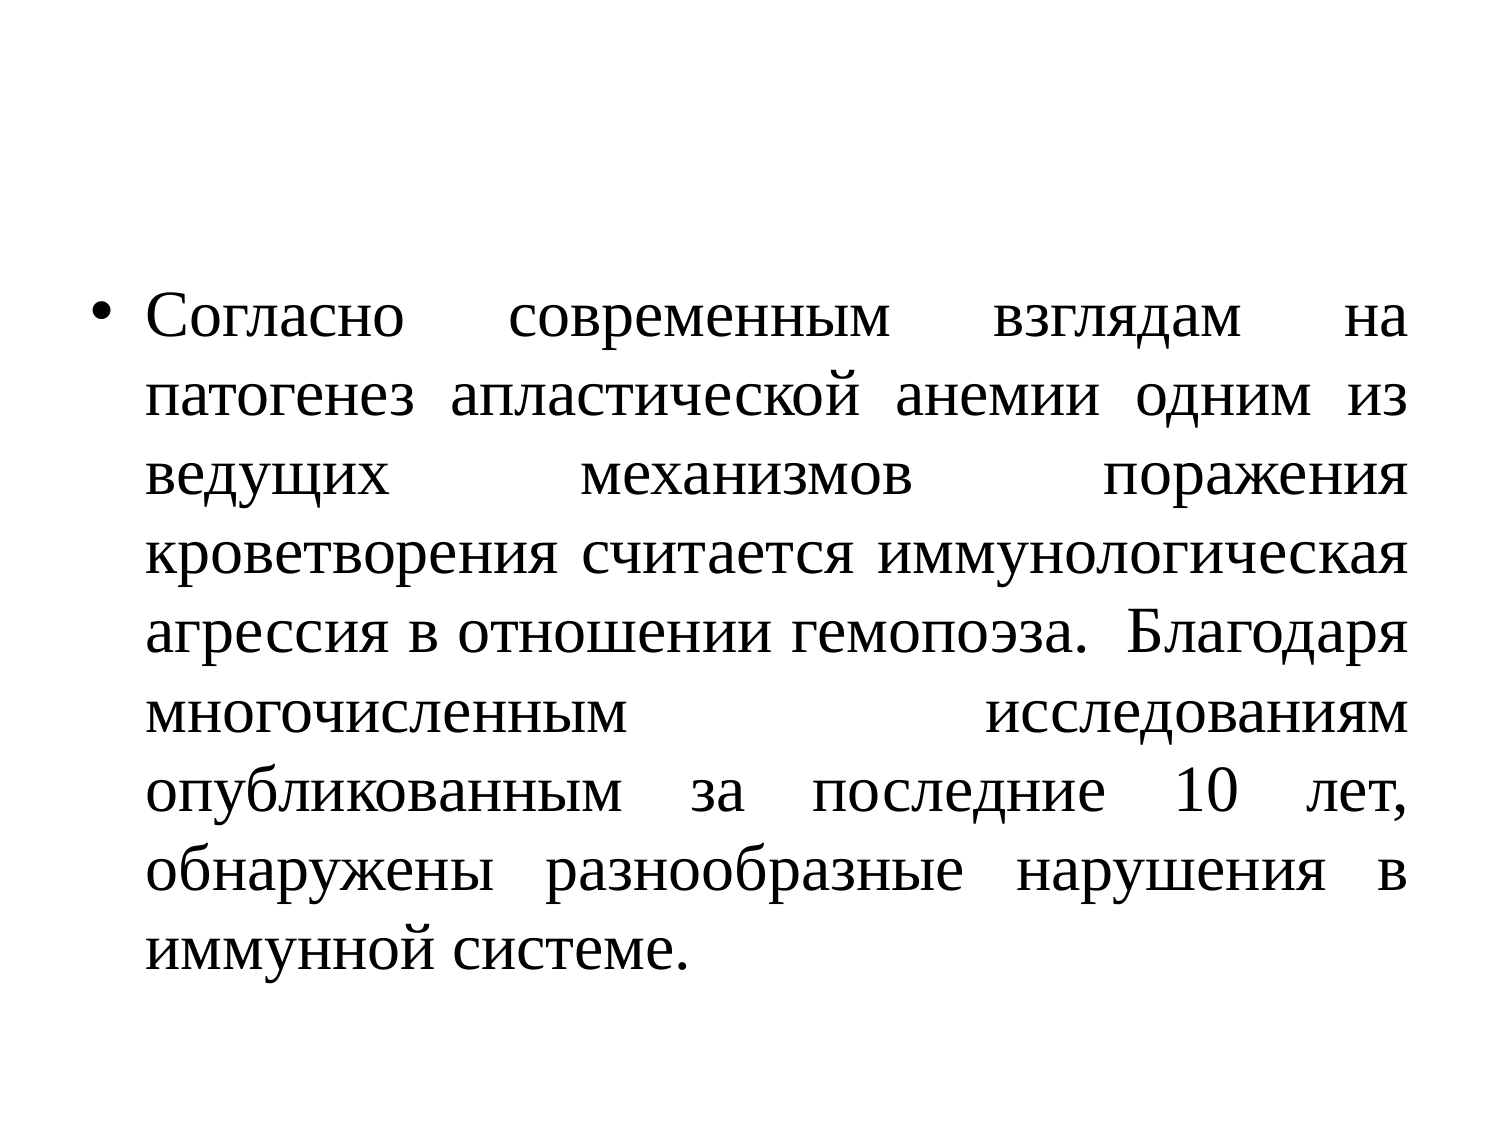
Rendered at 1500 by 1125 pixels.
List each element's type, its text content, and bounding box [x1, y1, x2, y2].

list Согласно современным взглядам на патогенез апластической анемии одним из ведущих механизмов поражения кроветворения считается иммунологическая агрессия в отношении гемопоэза. Благодаря многочисленным исследованиям опубликованным за последние 10 лет, обнаружены разнообразные нарушения в иммунной системе. [75, 262, 1425, 1005]
